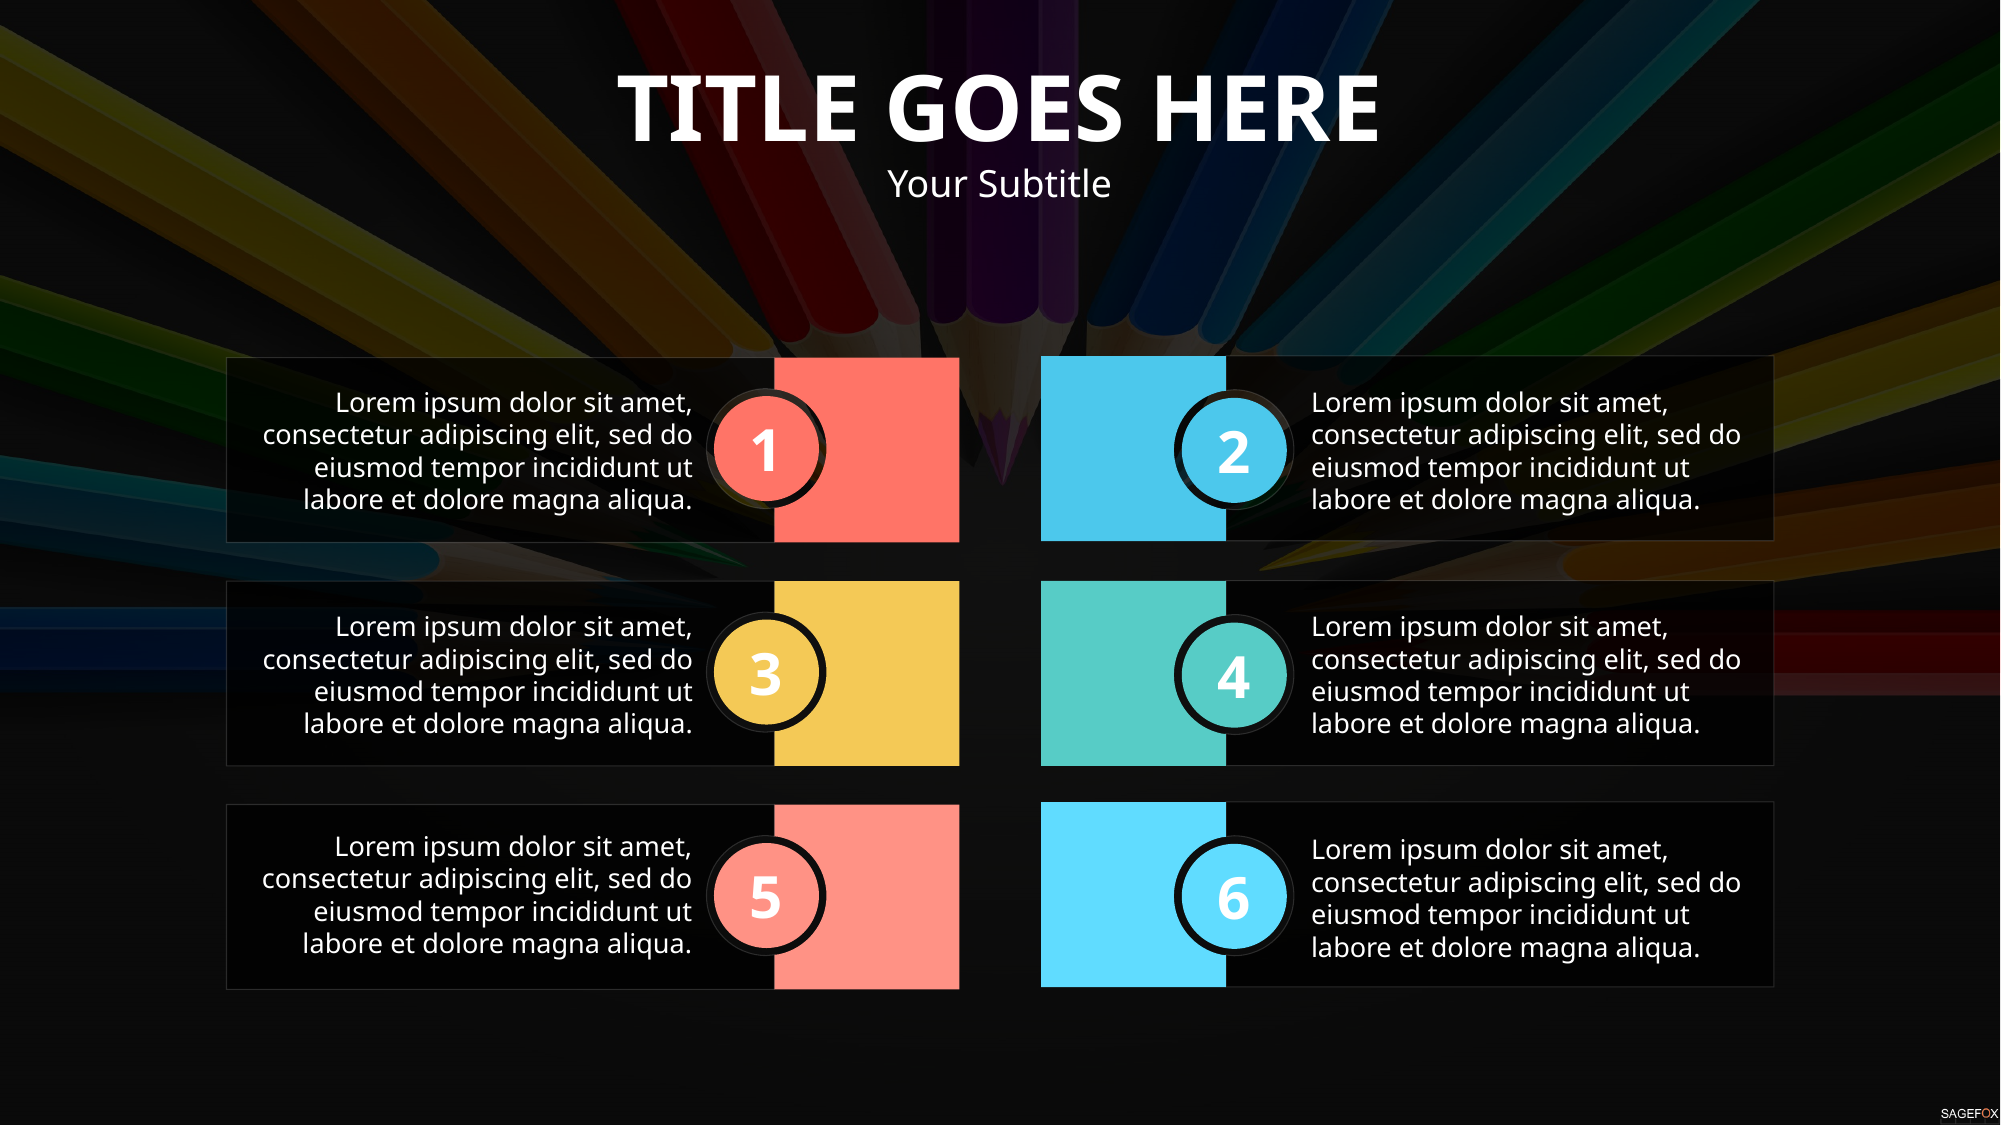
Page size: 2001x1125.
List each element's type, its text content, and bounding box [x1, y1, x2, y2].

text_box Lorem ipsum dolor sit amet, consectetur adipiscing elit, sed do eiusmod tempor incididunt ut labore et dolore magna aliqua. [1311, 609, 1762, 740]
text_box [776, 580, 961, 767]
text_box Lorem ipsum dolor sit amet, consectetur adipiscing elit, sed do eiusmod tempor incididunt ut labore et dolore magna aliqua. [242, 609, 693, 740]
text_box [225, 356, 776, 544]
text_box [1040, 355, 1228, 543]
text_box Lorem ipsum dolor sit amet, consectetur adipiscing elit, sed do eiusmod tempor incididunt ut labore et dolore magna aliqua. [1311, 832, 1762, 963]
text_box Lorem ipsum dolor sit amet, consectetur adipiscing elit, sed do eiusmod tempor incididunt ut labore et dolore magna aliqua. [1311, 384, 1762, 515]
text_box [225, 803, 776, 991]
text_box 2 [1180, 396, 1288, 504]
text_box 4 [1180, 621, 1288, 729]
text_box [1226, 579, 1775, 767]
text_box Lorem ipsum dolor sit amet, consectetur adipiscing elit, sed do eiusmod tempor incididunt ut labore et dolore magna aliqua. [241, 828, 692, 959]
text_box [1224, 354, 1775, 542]
text_box [225, 580, 776, 767]
text_box [1040, 579, 1228, 767]
text_box [776, 356, 961, 544]
text_box 1 [712, 395, 821, 503]
text_box [1224, 800, 1775, 988]
text_box 6 [1180, 842, 1288, 950]
text_box 3 [712, 618, 821, 726]
text_box [776, 803, 961, 991]
picture [0, 0, 2001, 1125]
text_box [1040, 801, 1228, 989]
text_box Lorem ipsum dolor sit amet, consectetur adipiscing elit, sed do eiusmod tempor incididunt ut labore et dolore magna aliqua. [242, 384, 693, 515]
text_box TITLE GOES HERE Your Subtitle [548, 42, 1452, 212]
text_box 5 [712, 842, 821, 950]
